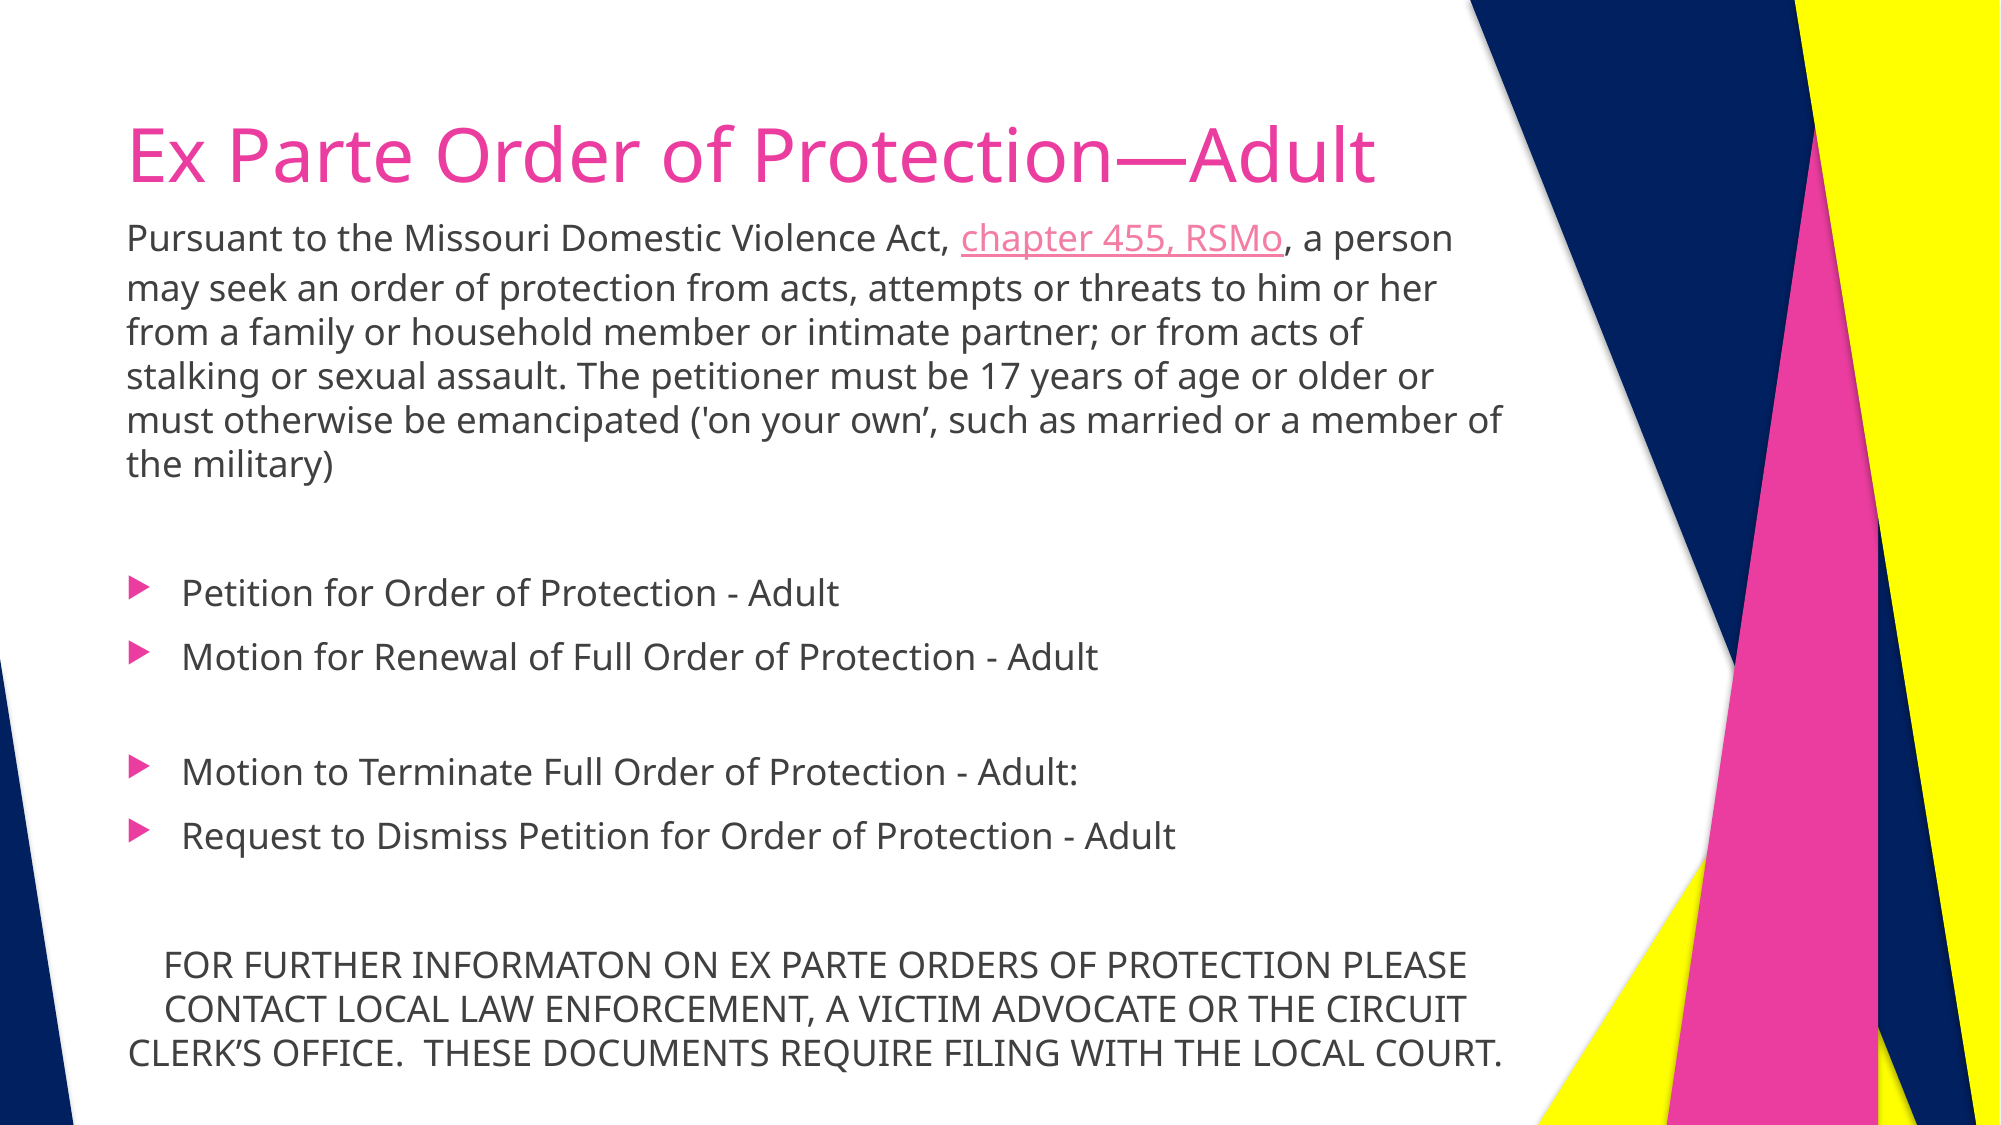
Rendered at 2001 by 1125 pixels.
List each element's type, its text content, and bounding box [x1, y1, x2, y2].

title Ex Parte Order of Protection—Adult [111, 99, 1522, 207]
list Pursuant to the Missouri Domestic Violence Act, chapter 455, RSMo, a person may seek an order of protection from acts, attempts or threats to him or her from a family or household member or intimate partner; or from acts of stalking or sexual assault. The petitioner must be 17 years of age or older or must otherwise be emancipated ('on your own’, such as married or a member of the military) Petition for Order of Protection - Adult Motion for Renewal of Full Order of Protection - Adult Motion to Terminate Full Order of Protection - Adult: Request to Dismiss Petition for Order of Protection - Adult FOR FURTHER INFORMATON ON EX PARTE ORDERS OF PROTECTION PLEASE CONTACT LOCAL LAW ENFORCEMENT, A VICTIM ADVOCATE OR THE CIRCUIT CLERK’S OFFICE. THESE DOCUMENTS REQUIRE FILING WITH THE LOCAL COURT. [111, 207, 1522, 1120]
